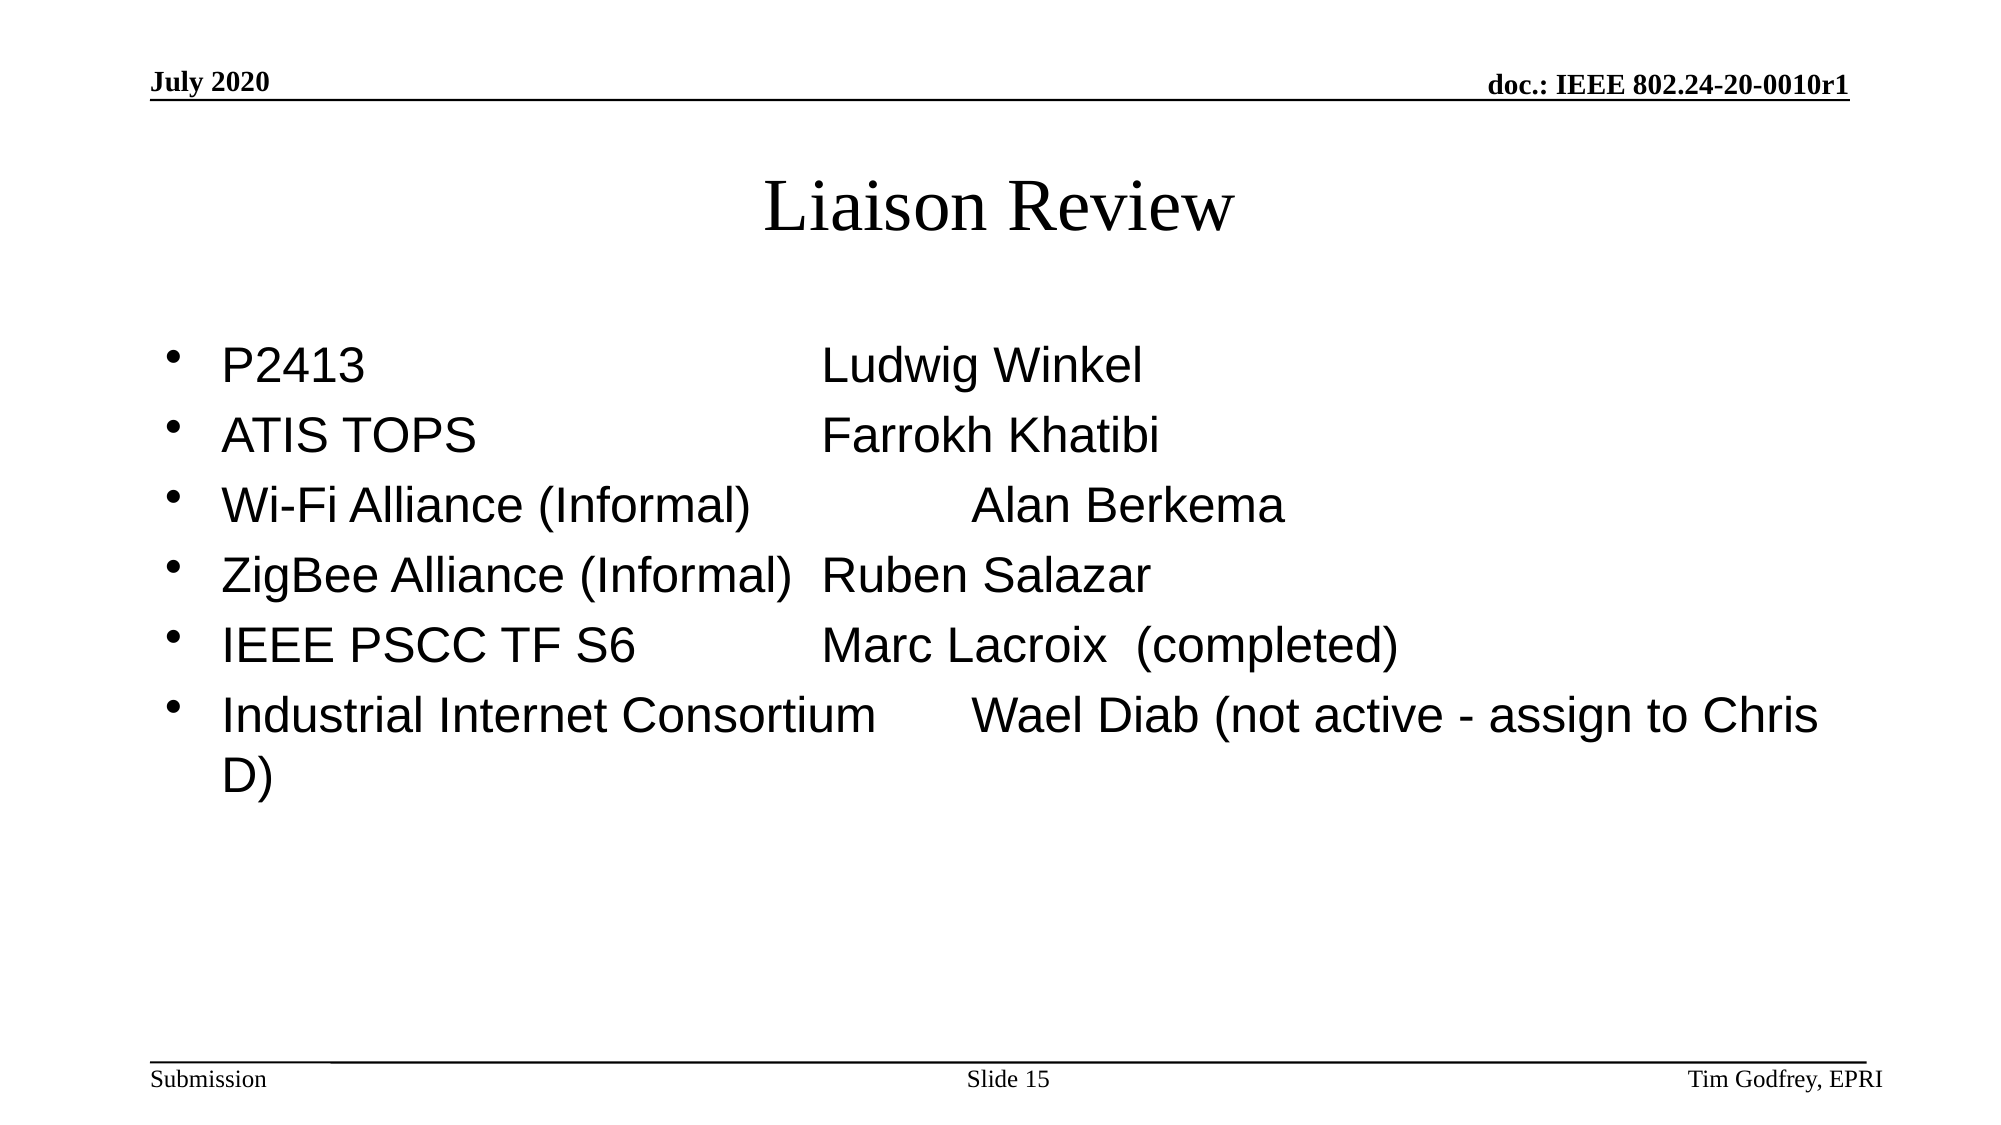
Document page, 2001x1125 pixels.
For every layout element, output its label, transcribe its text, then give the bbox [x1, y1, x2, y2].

title Liaison Review [150, 112, 1850, 288]
list P2413 Ludwig Winkel ATIS TOPS Farrokh Khatibi Wi-Fi Alliance (Informal) Alan Berkema ZigBee Alliance (Informal) Ruben Salazar IEEE PSCC TF S6 Marc Lacroix (completed) Industrial Internet Consortium Wael Diab (not active - assign to Chris D) [150, 324, 1850, 1000]
slide_number Slide 15 [937, 1062, 1079, 1108]
footer Tim Godfrey, EPRI [1200, 1062, 1884, 1108]
